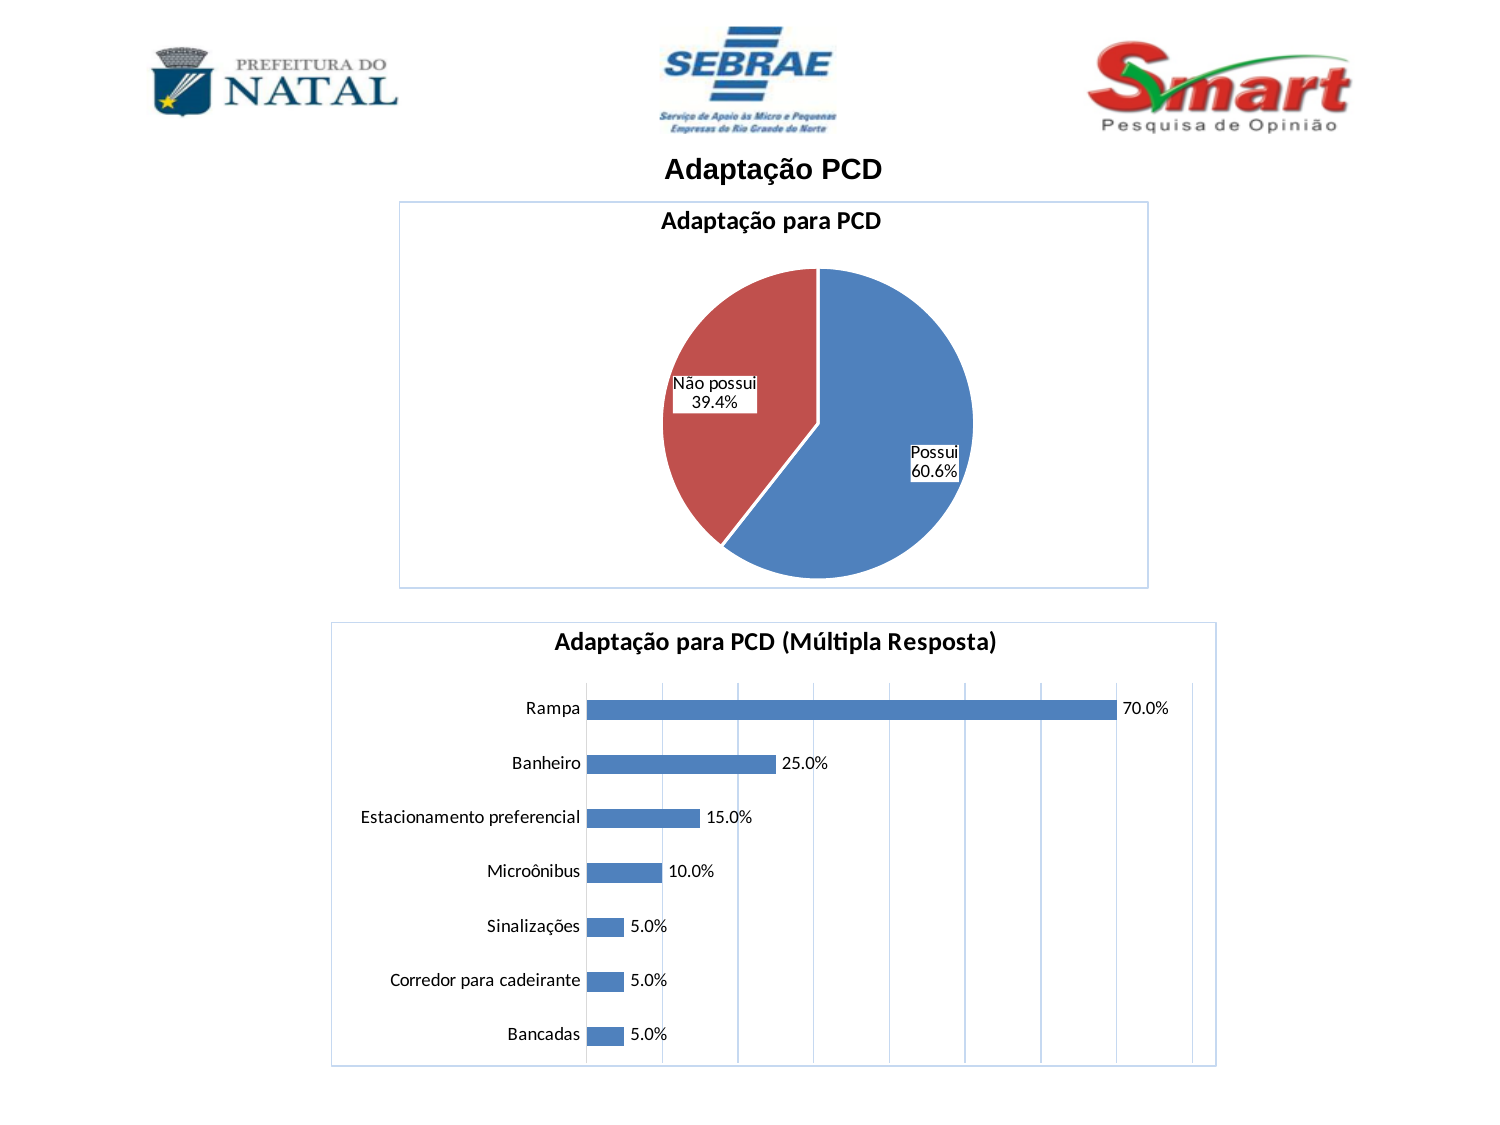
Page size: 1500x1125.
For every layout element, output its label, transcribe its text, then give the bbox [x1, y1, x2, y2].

text_box Adaptação PCD [372, 155, 1176, 193]
chart [330, 621, 1217, 1068]
chart [398, 200, 1149, 589]
picture [136, 14, 1364, 148]
